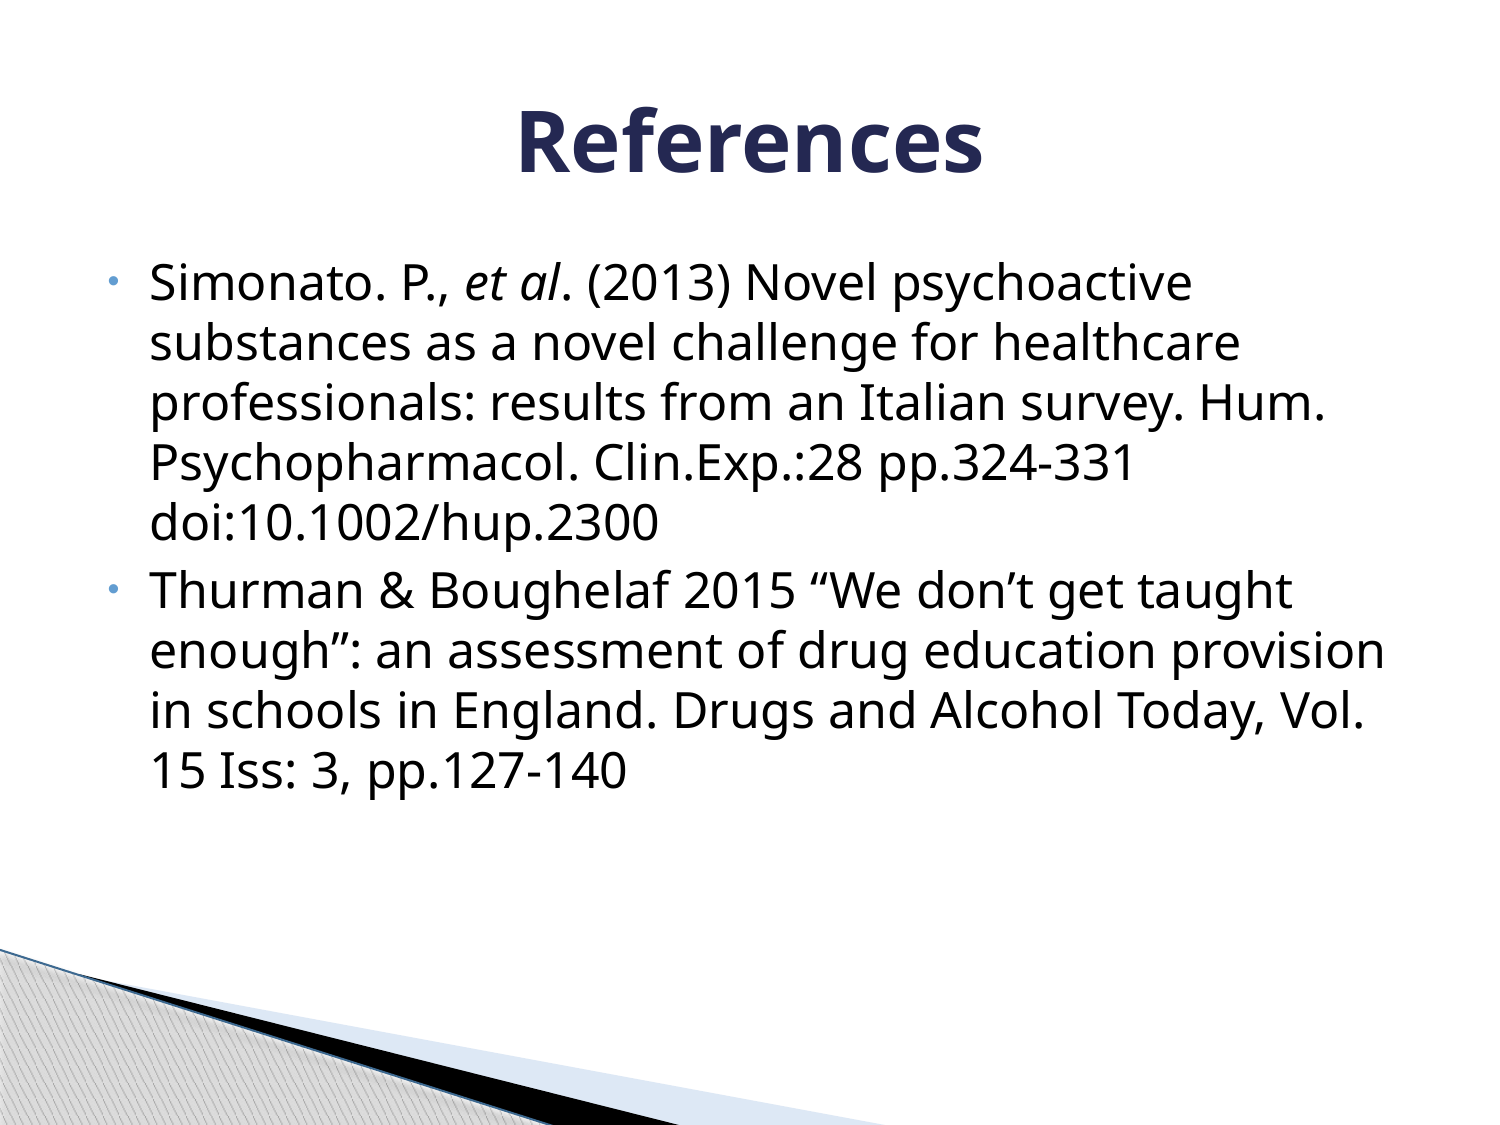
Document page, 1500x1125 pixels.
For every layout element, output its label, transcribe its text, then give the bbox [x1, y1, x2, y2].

title References [75, 45, 1425, 233]
list Simonato. P., et al. (2013) Novel psychoactive substances as a novel challenge for healthcare professionals: results from an Italian survey. Hum. Psychopharmacol. Clin.Exp.:28 pp.324-331 doi:10.1002/hup.2300 Thurman & Boughelaf 2015 “We don’t get taught enough”: an assessment of drug education provision in schools in England. Drugs and Alcohol Today, Vol. 15 Iss: 3, pp.127-140 [75, 243, 1425, 986]
